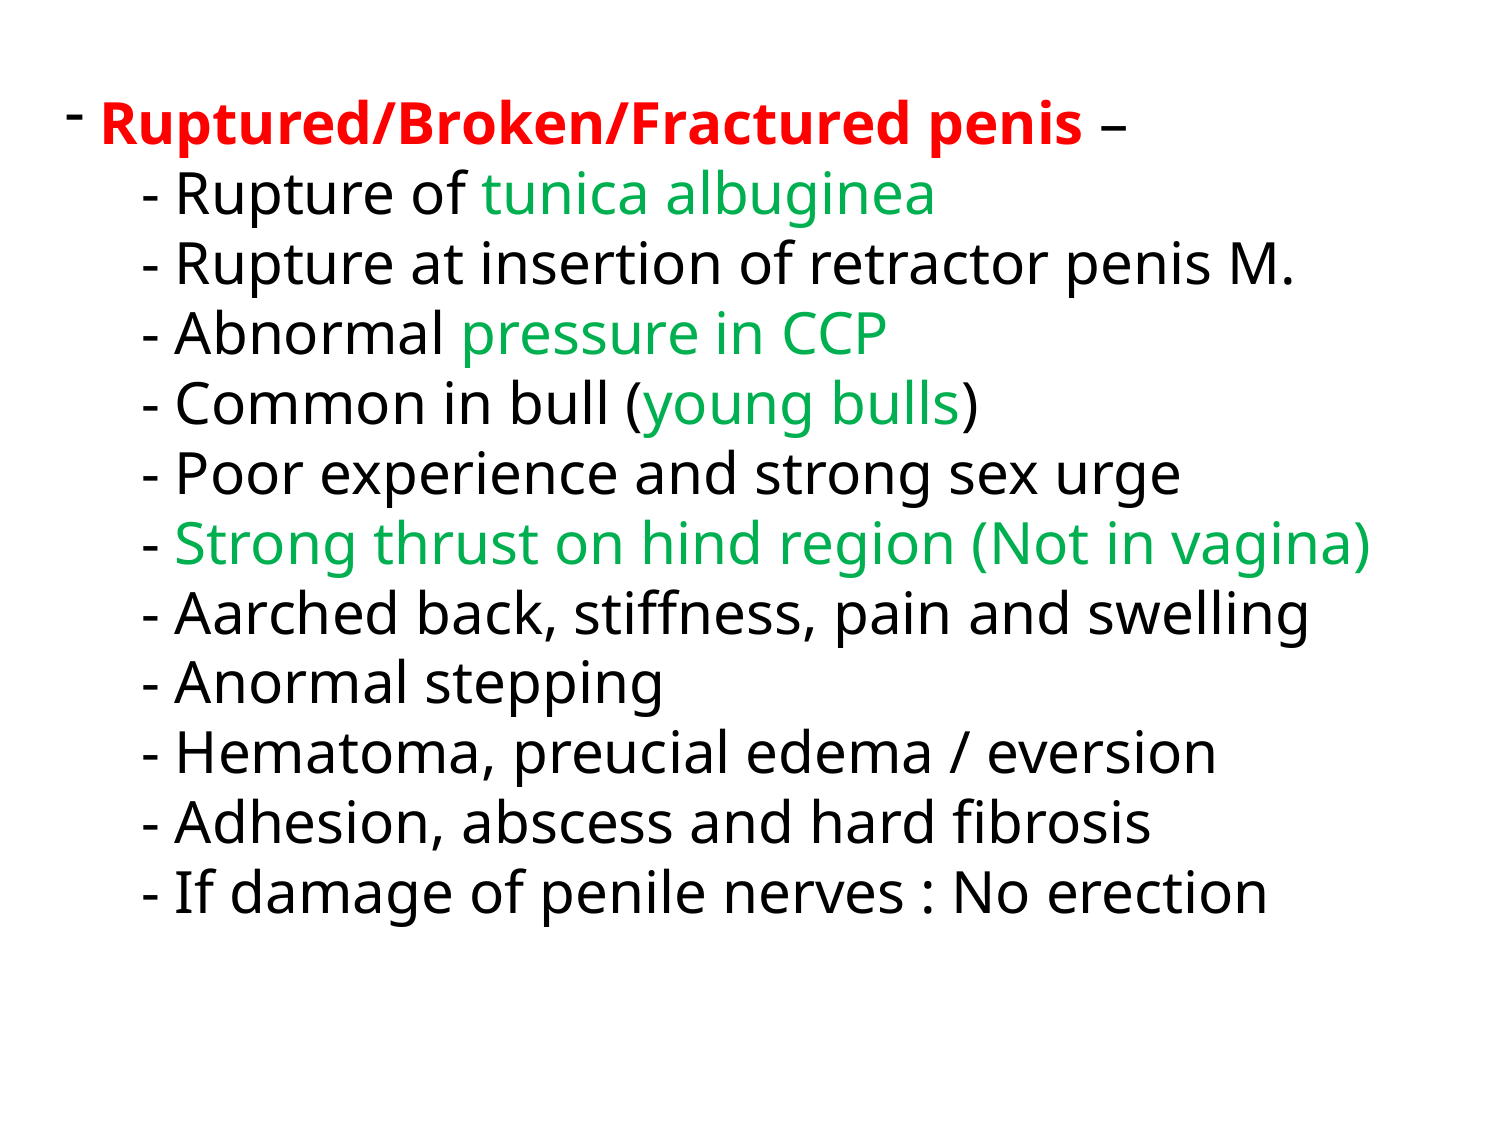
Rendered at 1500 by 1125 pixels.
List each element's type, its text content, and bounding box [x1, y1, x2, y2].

text_box Ruptured/Broken/Fractured penis – - Rupture of tunica albuginea - Rupture at insertion of retractor penis M. - Abnormal pressure in CCP - Common in bull (young bulls) - Poor experience and strong sex urge - Strong thrust on hind region (Not in vagina) - Aarched back, stiffness, pain and swelling - Anormal stepping - Hematoma, preucial edema / eversion - Adhesion, abscess and hard fibrosis - If damage of penile nerves : No erection [49, 78, 1463, 1003]
